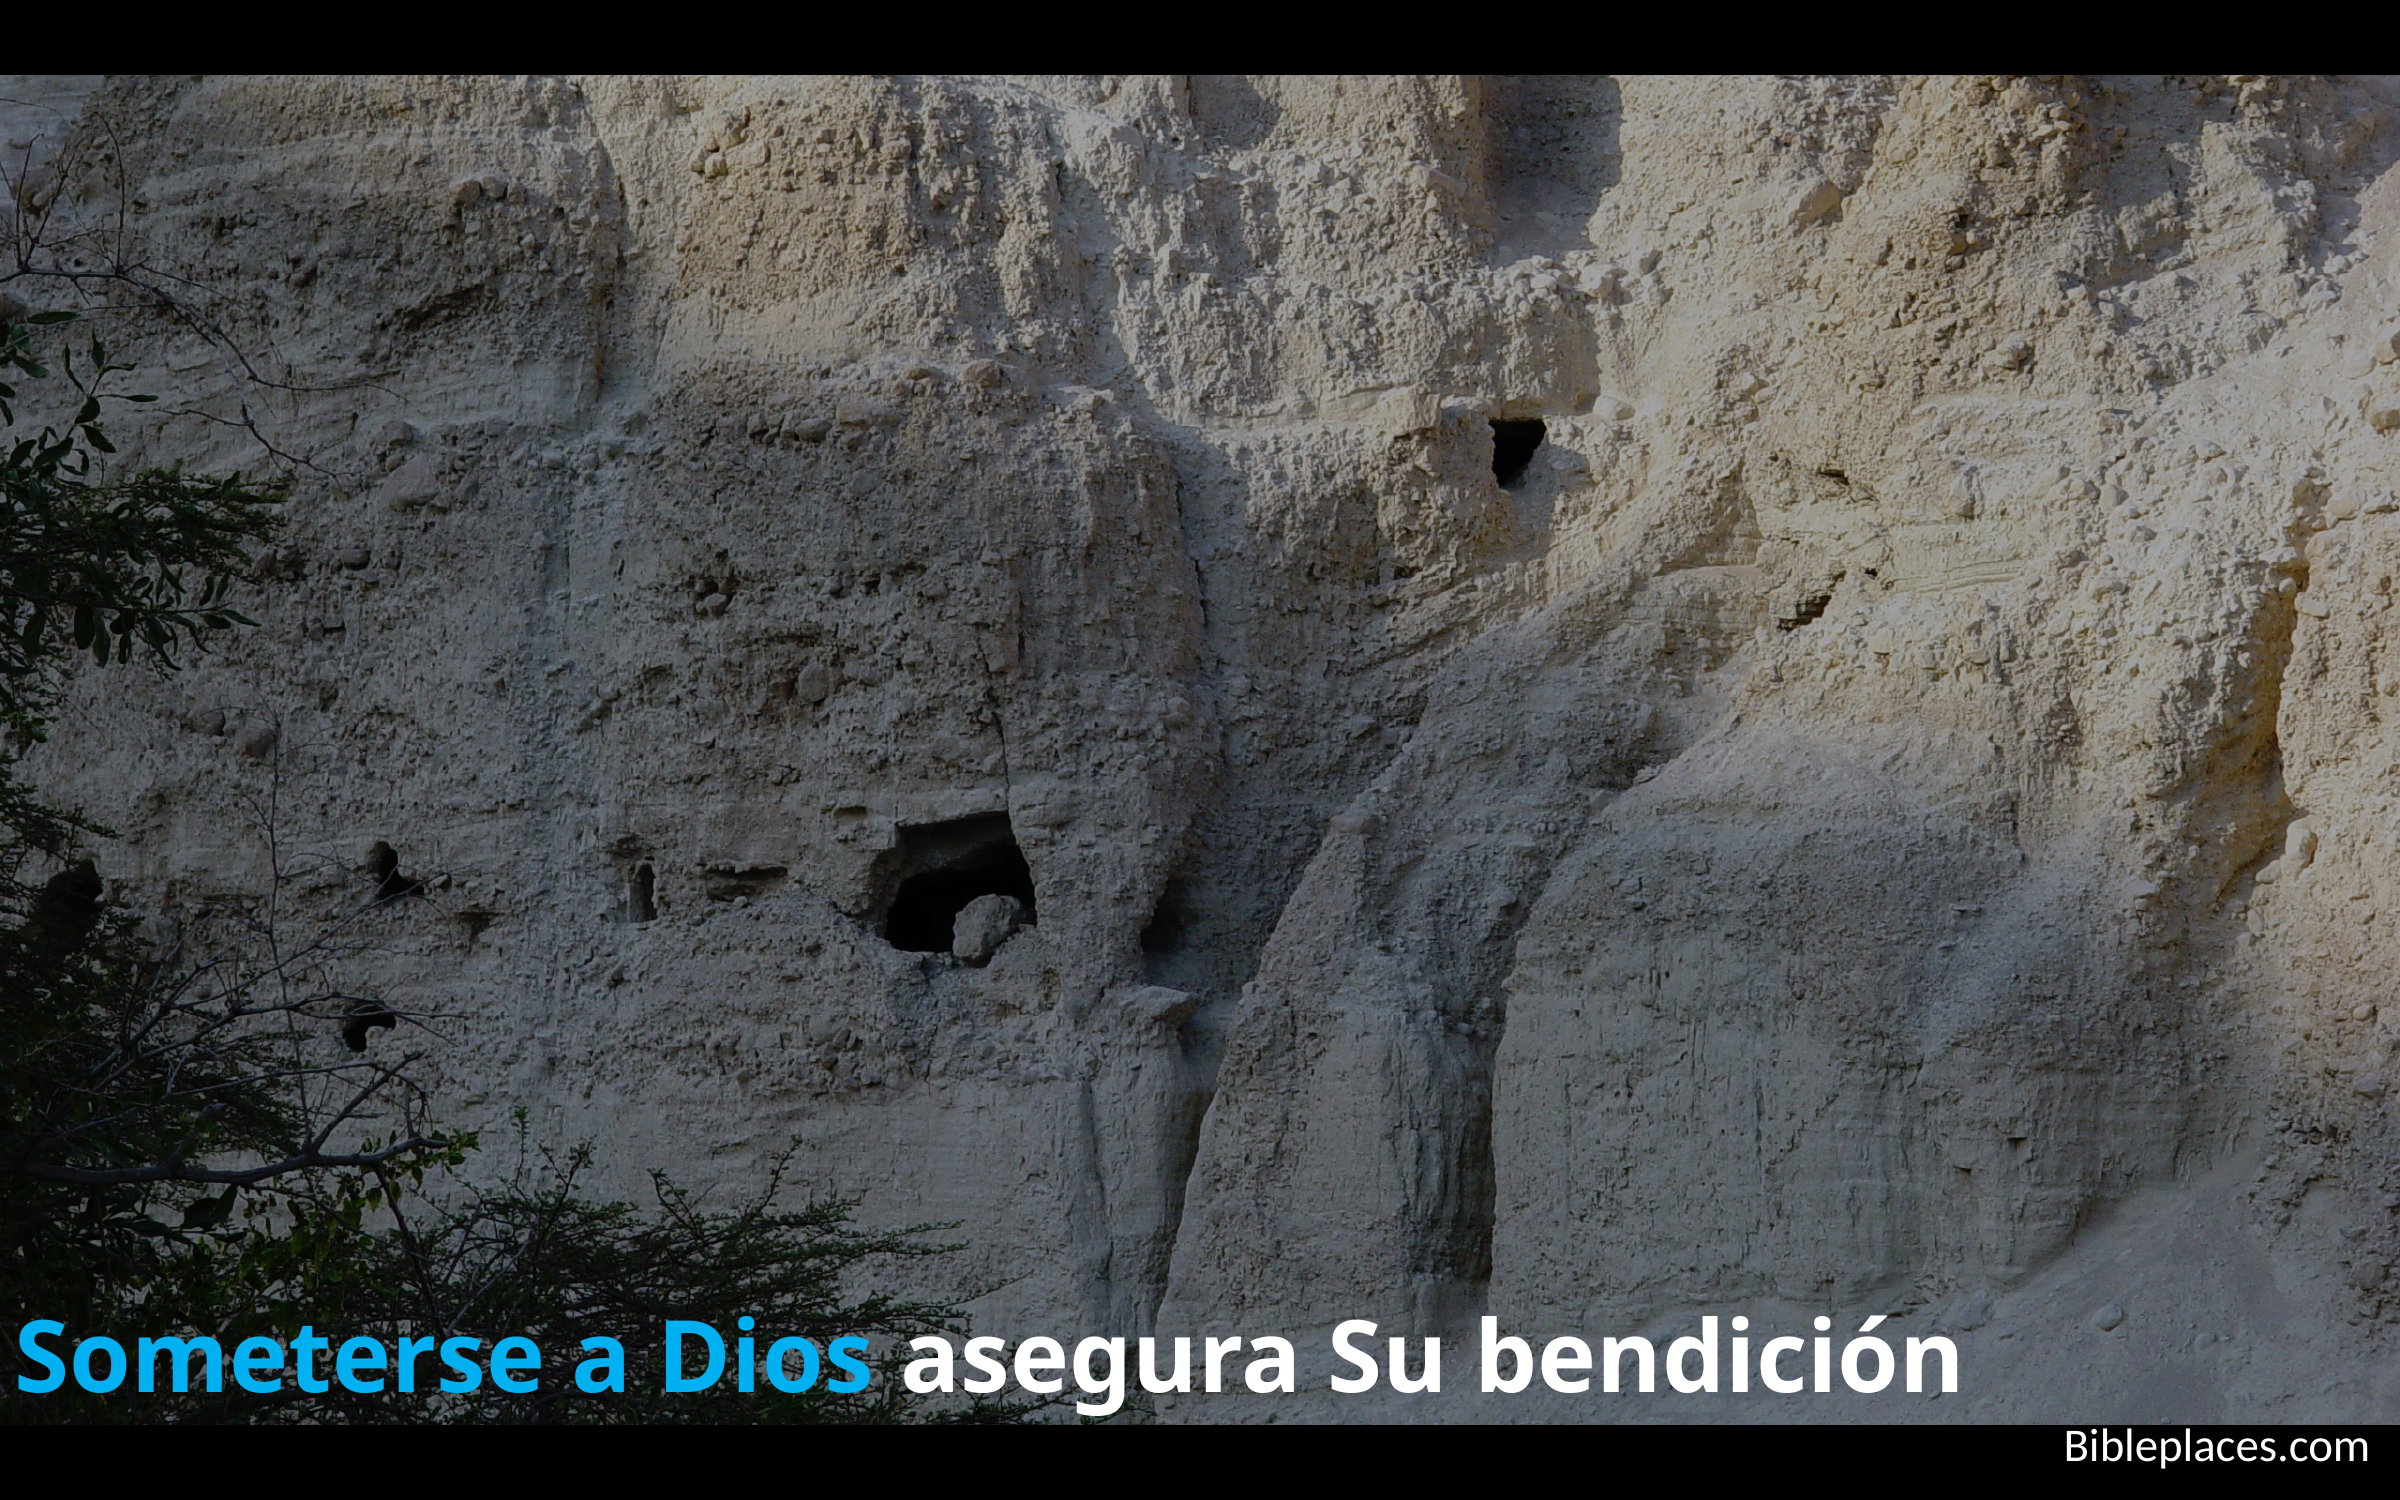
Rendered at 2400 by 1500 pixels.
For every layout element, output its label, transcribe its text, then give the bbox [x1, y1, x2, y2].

text_box Bibleplaces.com [2048, 1433, 2400, 1478]
picture [0, 74, 2400, 1426]
